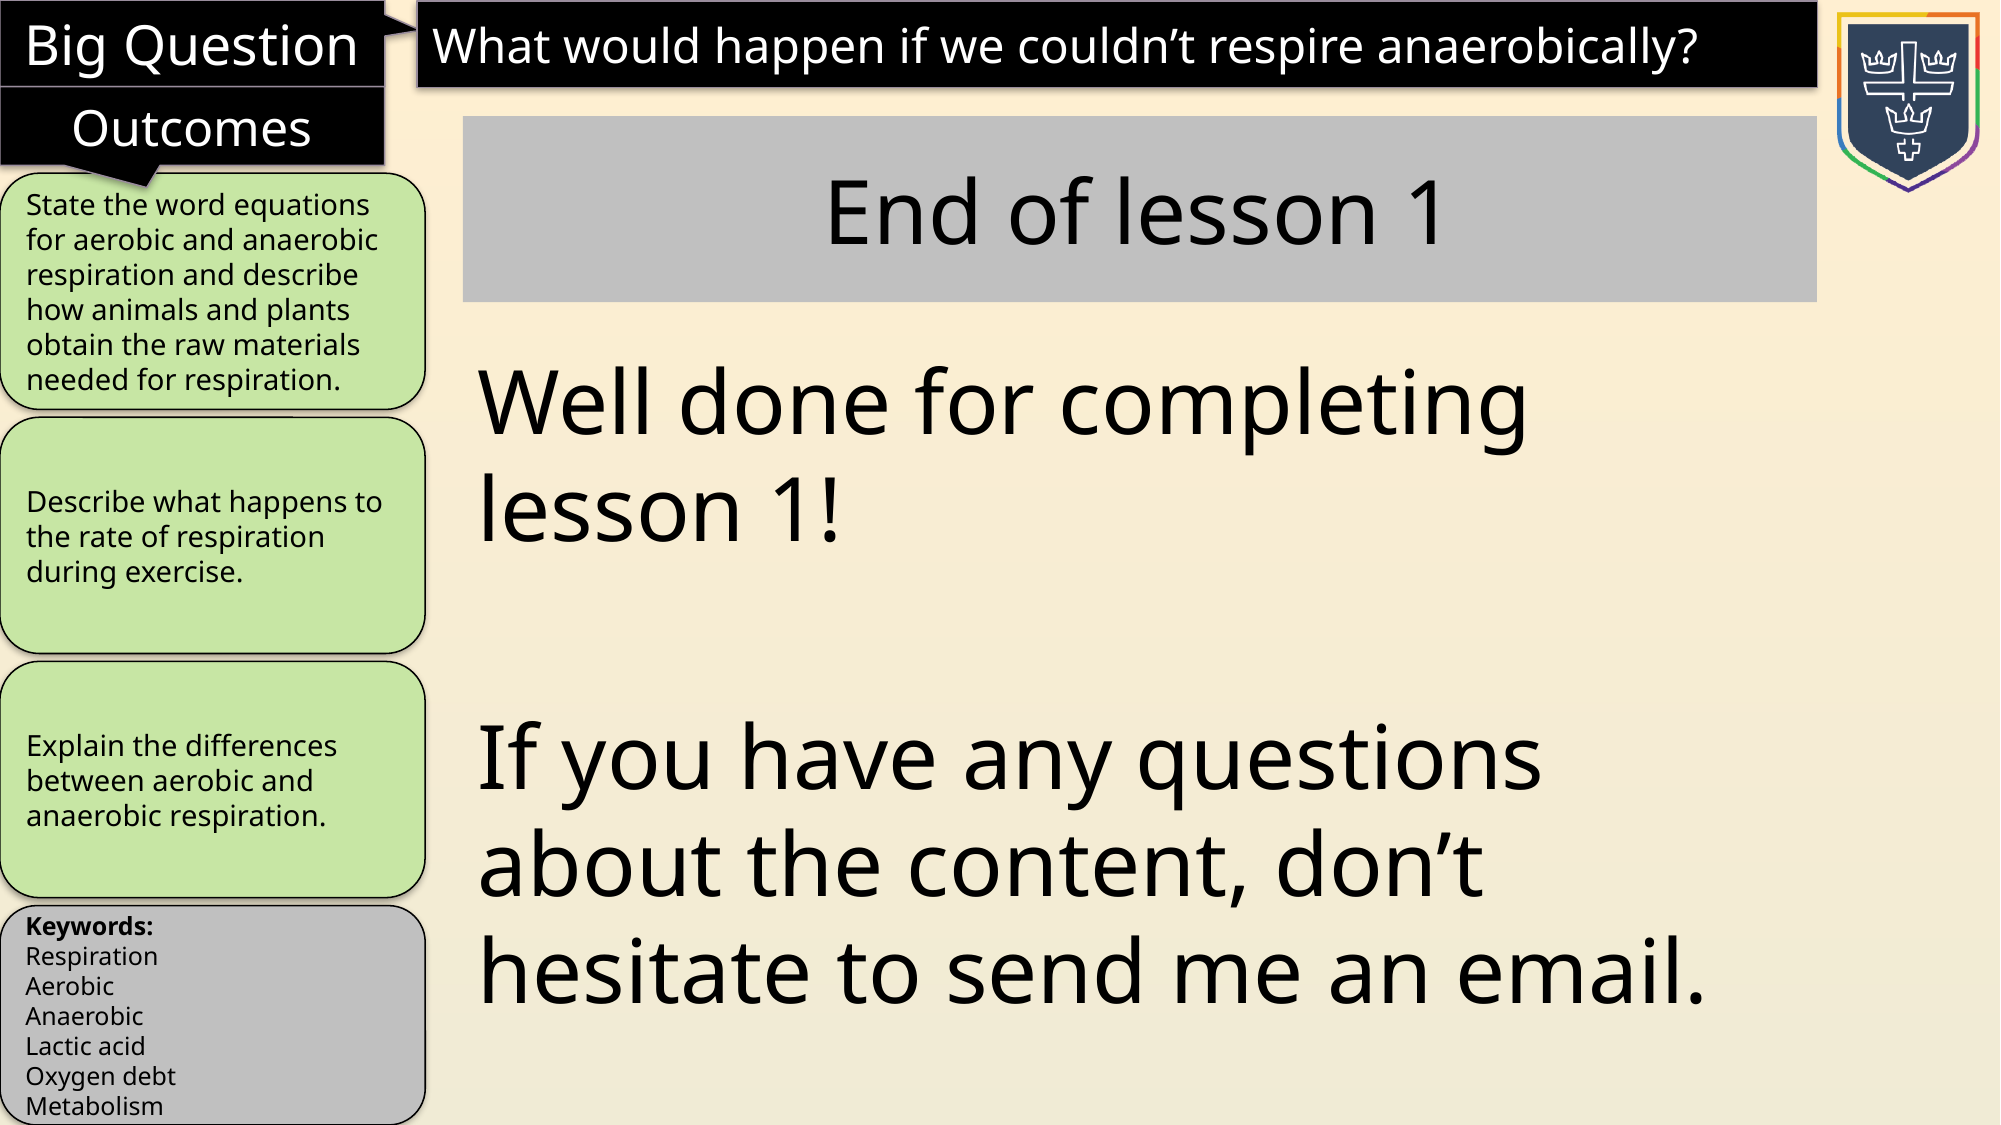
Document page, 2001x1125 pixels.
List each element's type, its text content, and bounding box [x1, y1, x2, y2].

picture [1817, 11, 2000, 194]
list End of lesson 1 [462, 116, 1817, 303]
list Well done for completing lesson 1! If you have any questions about the content, don’t hesitate to send me an email. [462, 337, 1817, 1078]
